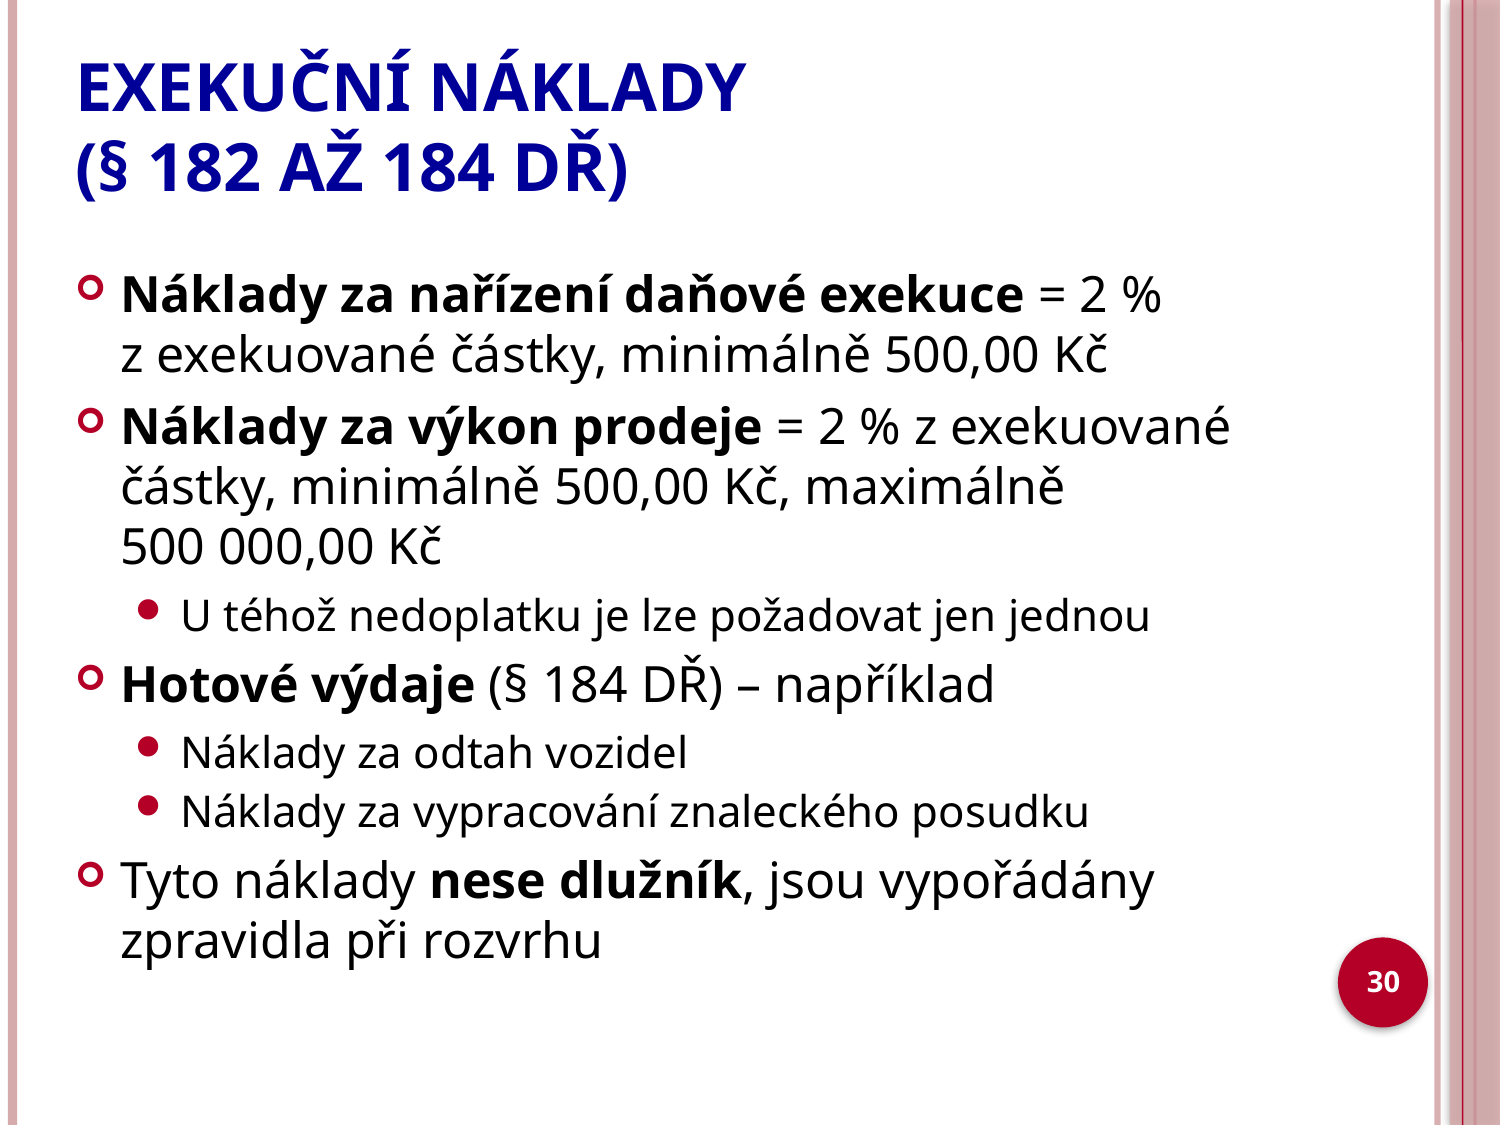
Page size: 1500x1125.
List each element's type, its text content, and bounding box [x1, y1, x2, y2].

slide_number 30 [1333, 940, 1434, 1027]
title EXEKUČNÍ NÁKLADY (§ 182 až 184 DŘ) [75, 45, 1341, 233]
list Náklady za nařízení daňové exekuce = 2 % z exekuované částky, minimálně 500,00 Kč Náklady za výkon prodeje = 2 % z exekuované částky, minimálně 500,00 Kč, maximálně 500 000,00 Kč U téhož nedoplatku je lze požadovat jen jednou Hotové výdaje (§ 184 DŘ) – například Náklady za odtah vozidel Náklady za vypracování znaleckého posudku Tyto náklady nese dlužník, jsou vypořádány zpravidla při rozvrhu [75, 262, 1329, 1062]
